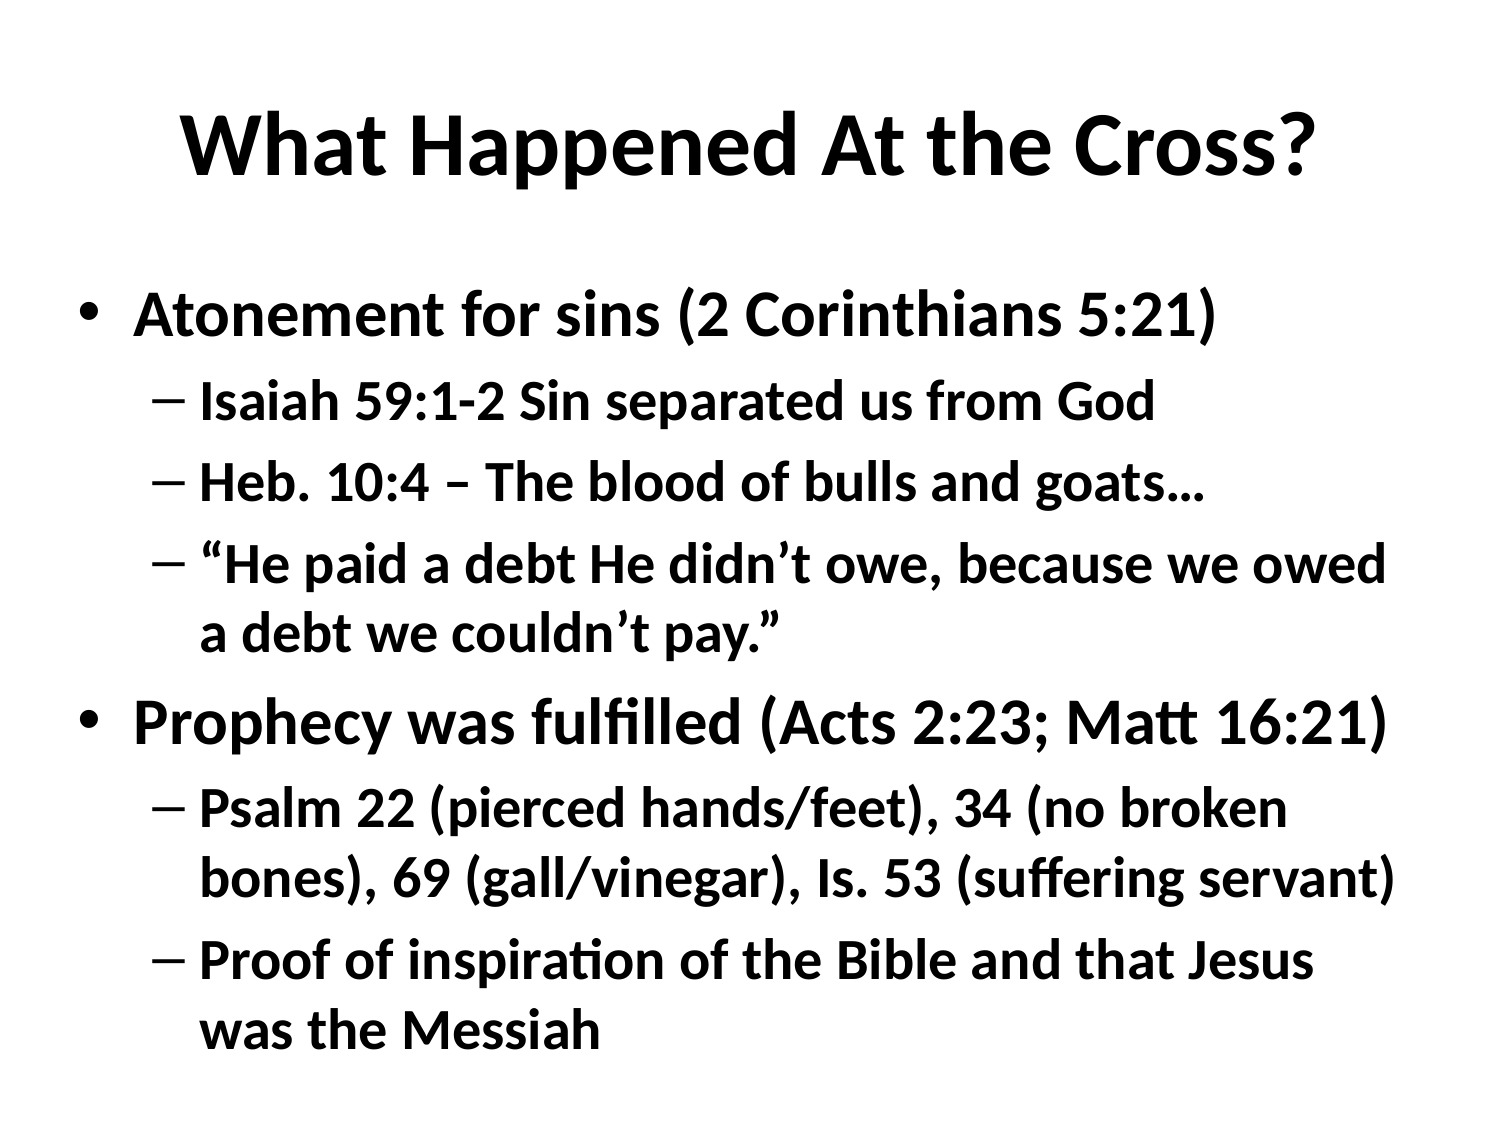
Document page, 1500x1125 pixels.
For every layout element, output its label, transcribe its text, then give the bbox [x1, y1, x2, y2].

title What Happened At the Cross? [75, 45, 1425, 233]
list Atonement for sins (2 Corinthians 5:21) Isaiah 59:1-2 Sin separated us from God Heb. 10:4 – The blood of bulls and goats… “He paid a debt He didn’t owe, because we owed a debt we couldn’t pay.” Prophecy was fulfilled (Acts 2:23; Matt 16:21) Psalm 22 (pierced hands/feet), 34 (no broken bones), 69 (gall/vinegar), Is. 53 (suffering servant) Proof of inspiration of the Bible and that Jesus was the Messiah [62, 262, 1425, 1125]
